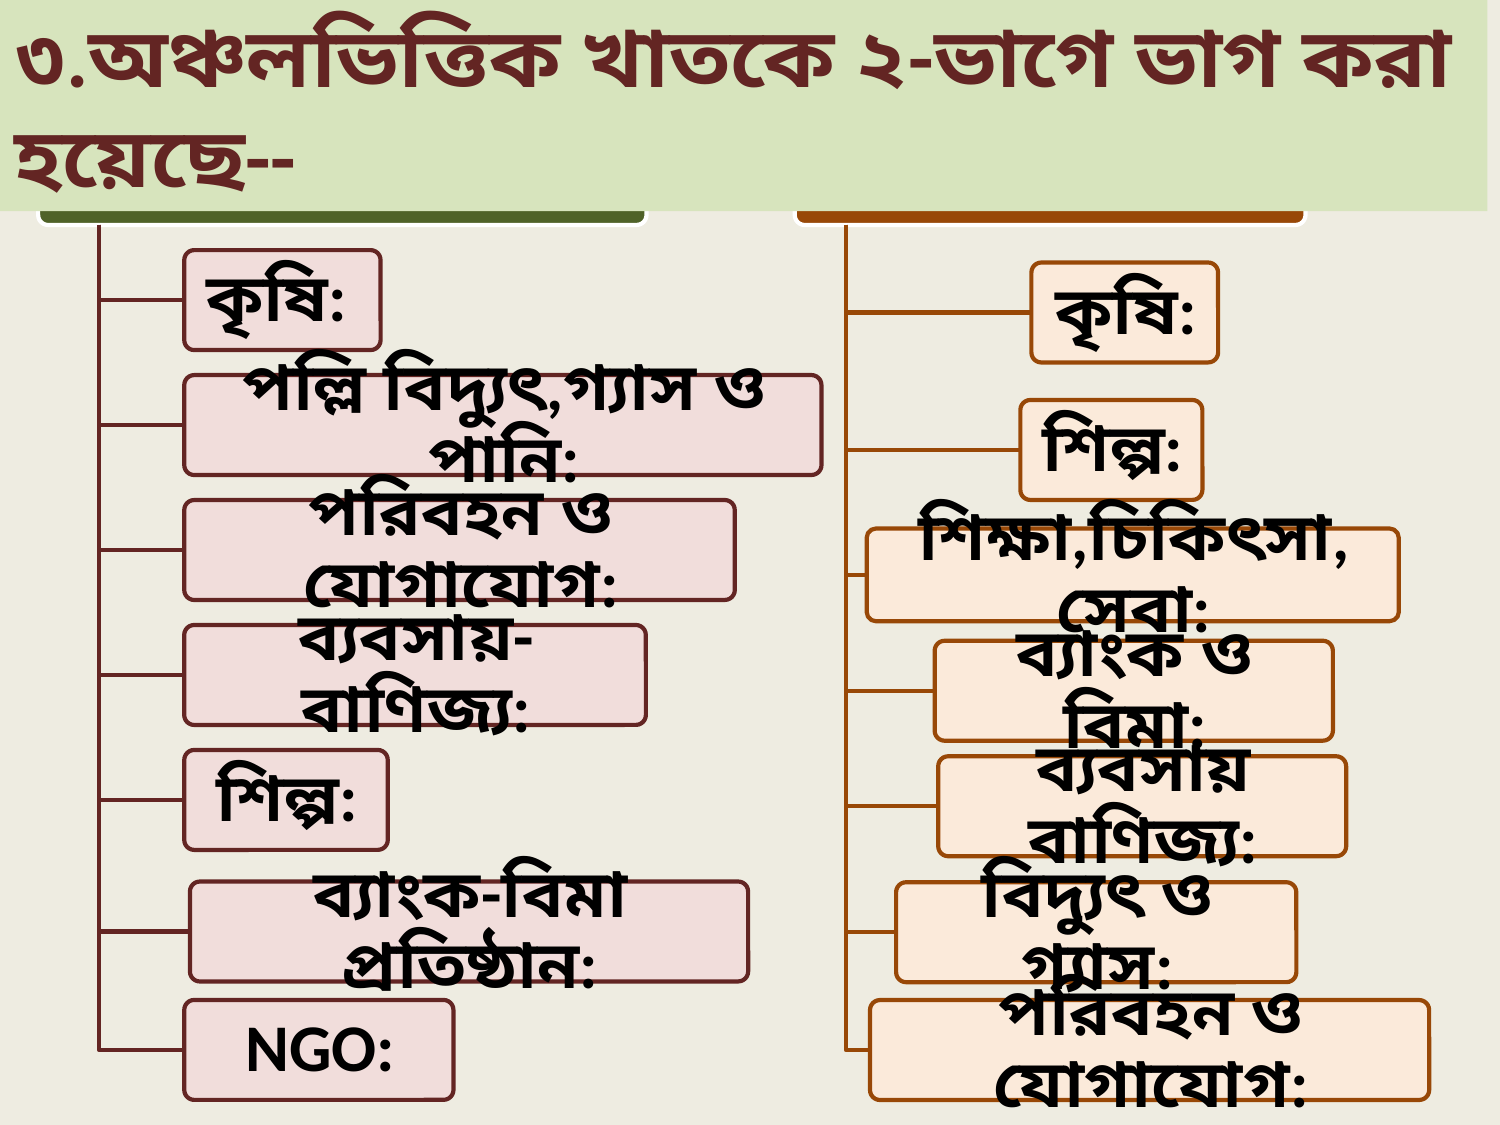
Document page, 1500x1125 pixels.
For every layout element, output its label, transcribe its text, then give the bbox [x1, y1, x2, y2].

text_box ৩.অঞ্চলভিত্তিক খাতকে ২-ভাগে ভাগ করা হয়েছে-- [0, 0, 1488, 124]
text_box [0, 124, 1497, 1101]
